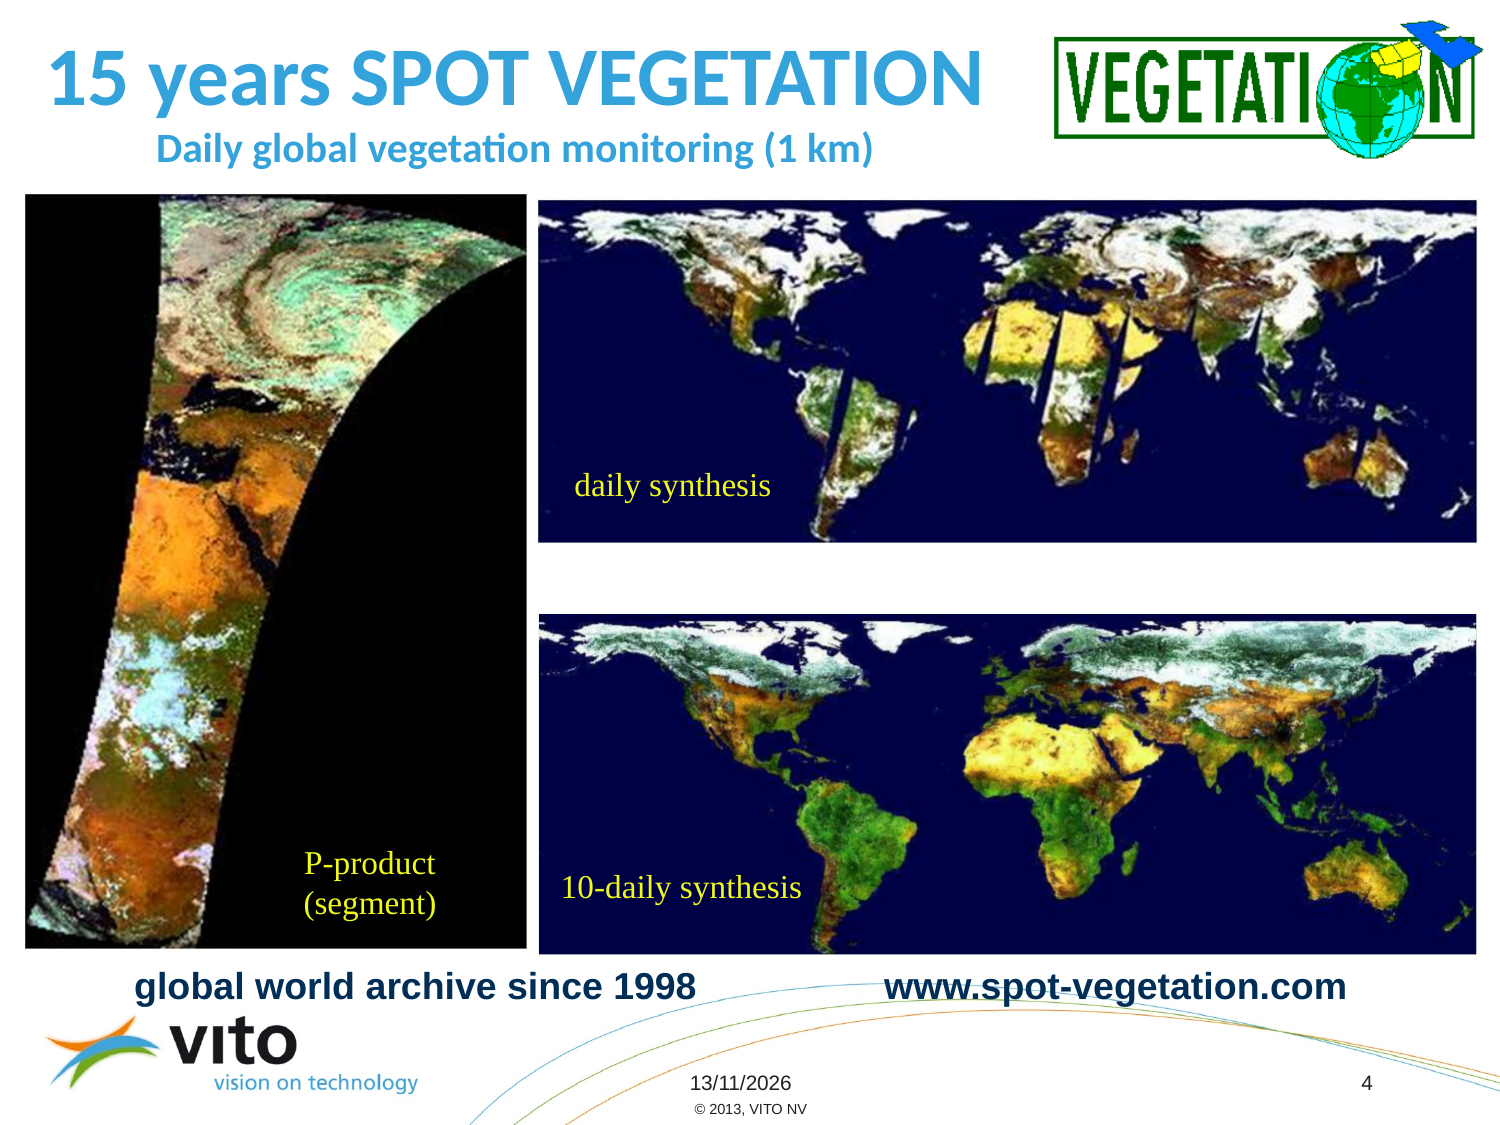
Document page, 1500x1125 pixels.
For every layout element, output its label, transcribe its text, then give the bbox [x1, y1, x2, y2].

text_box global world archive since 1998 www.spot-vegetation.com [119, 956, 1395, 1055]
text_box 15 years SPOT VEGETATION Daily global vegetation monitoring (1 km) [31, 50, 1000, 176]
picture [0, 0, 1500, 1125]
